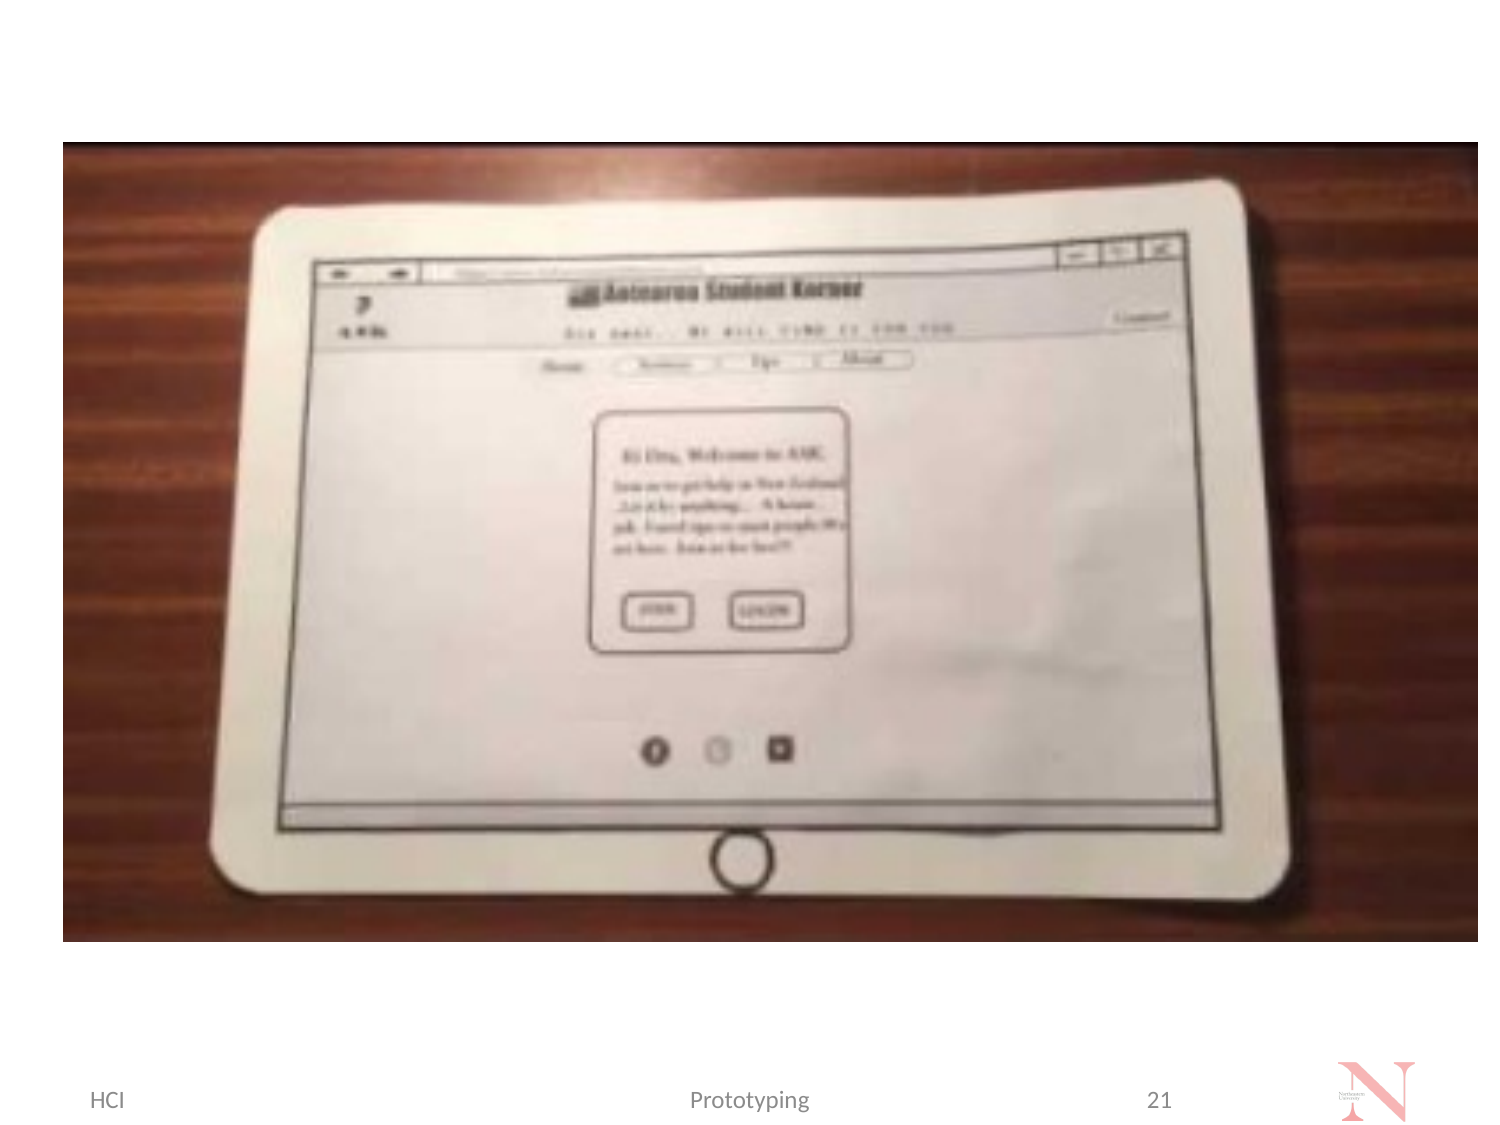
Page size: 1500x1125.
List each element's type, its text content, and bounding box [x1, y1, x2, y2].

slide_number 21 [1074, 1074, 1188, 1122]
slide_number HCI [75, 1074, 425, 1122]
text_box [62, 141, 1479, 943]
footer Prototyping [512, 1074, 988, 1122]
